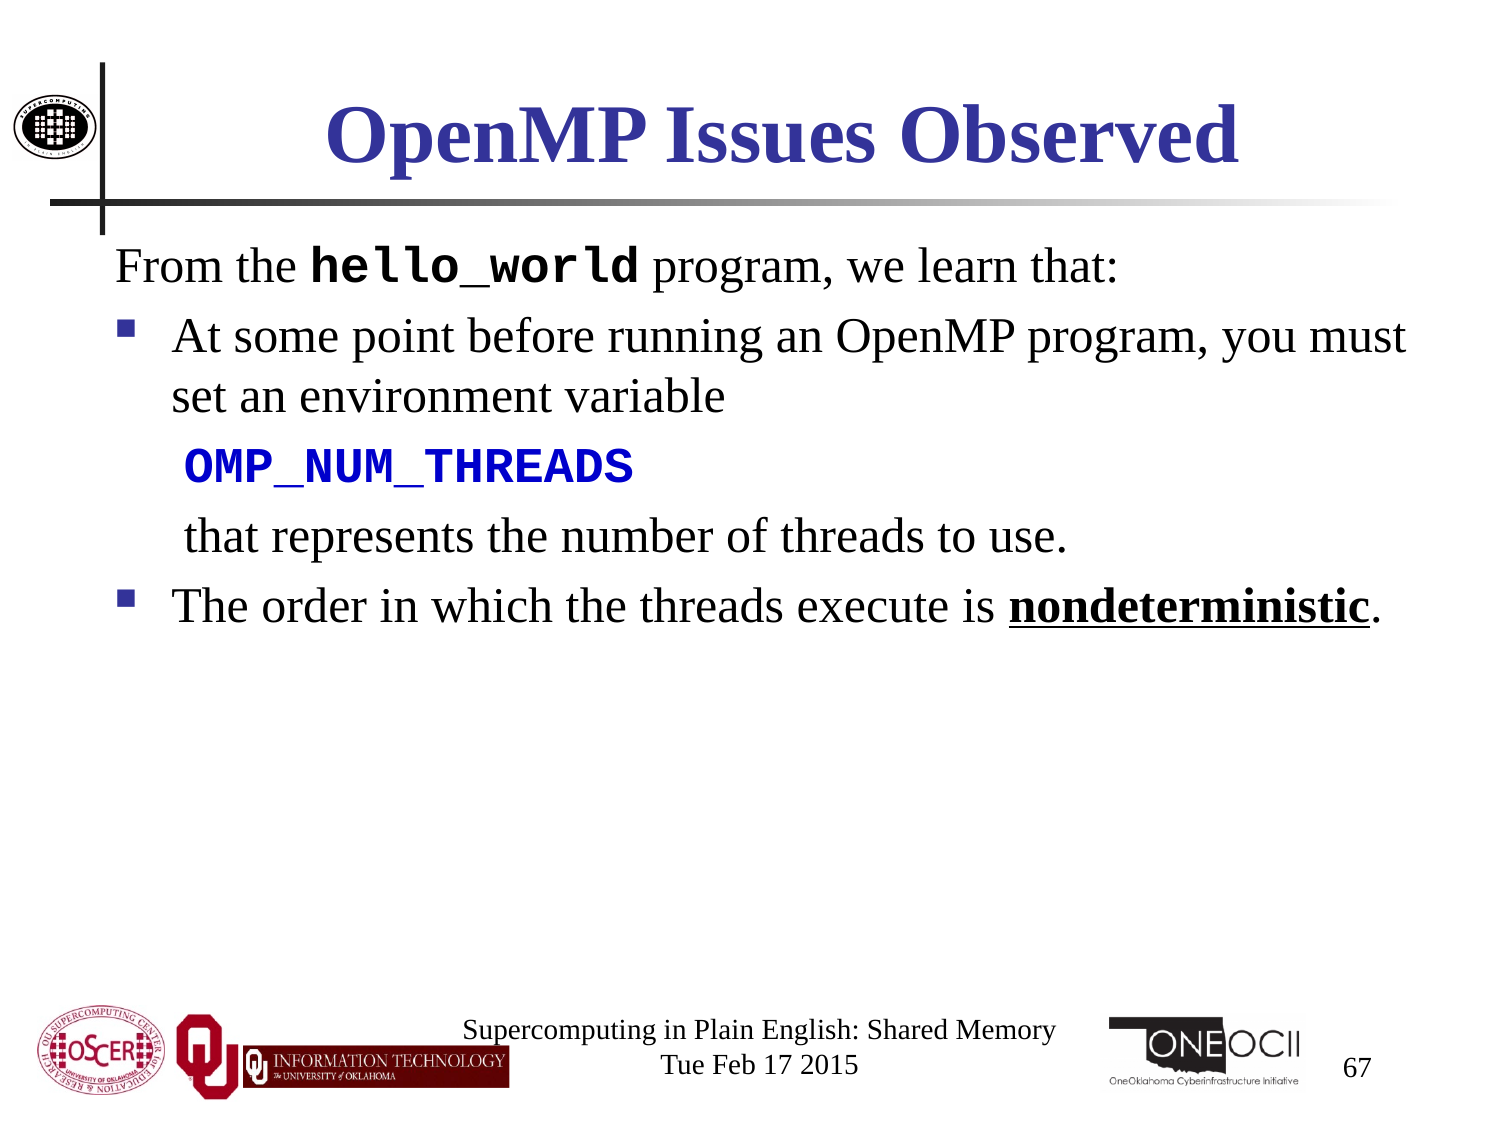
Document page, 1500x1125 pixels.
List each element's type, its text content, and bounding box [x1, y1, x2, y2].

picture [1100, 1013, 1306, 1093]
list From the hello_world program, we learn that: At some point before running an OpenMP program, you must set an environment variable OMP_NUM_THREADS that represents the number of threads to use. The order in which the threads execute is nondeterministic. [99, 224, 1426, 988]
footer Supercomputing in Plain English: Shared Memory Tue Feb 17 2015 [431, 1012, 1088, 1088]
picture [12, 94, 98, 161]
picture [37, 1005, 165, 1095]
title OpenMP Issues Observed [124, 74, 1442, 187]
slide_number 67 [1174, 1015, 1388, 1091]
picture [174, 1012, 513, 1102]
